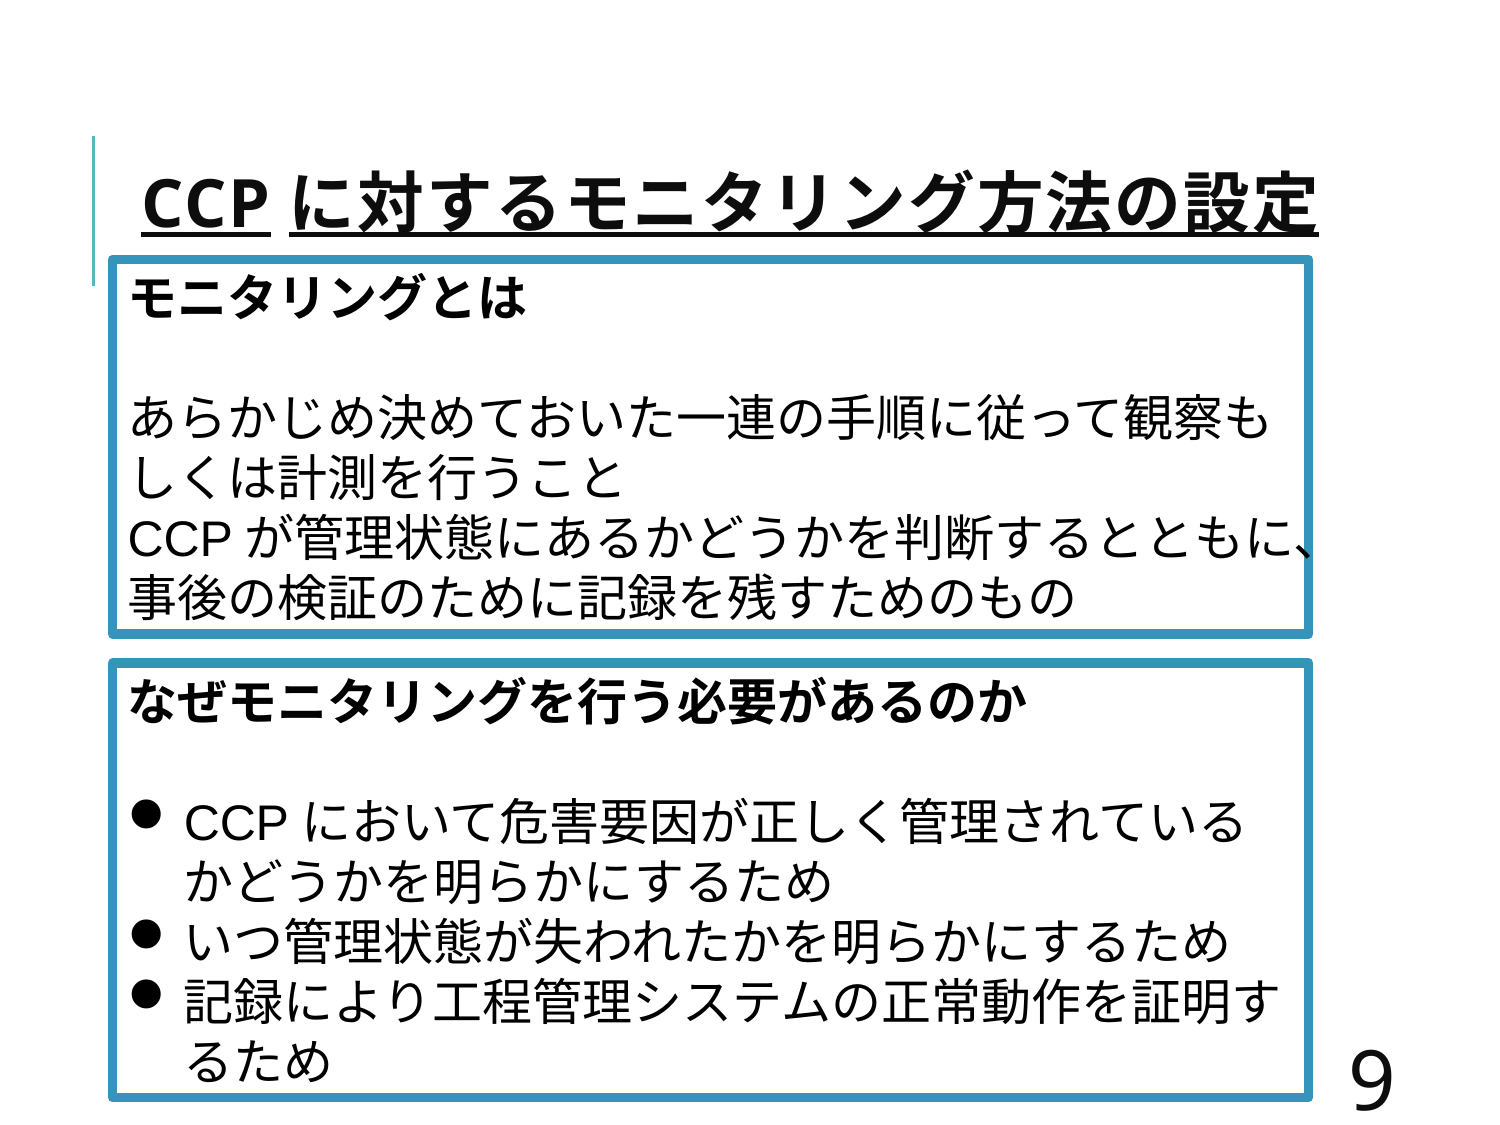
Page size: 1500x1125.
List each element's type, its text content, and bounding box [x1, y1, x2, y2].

title CCPに対するモニタリング方法の設定 [126, 131, 1367, 284]
text_box モニタリングとは あらかじめ決めておいた一連の手順に従って観察もしくは計測を行うこと CCPが管理状態にあるかどうかを判断するとともに、事後の検証のために記録を残すためのもの [112, 259, 1309, 635]
text_box なぜモニタリングを行う必要があるのか CCPにおいて危害要因が正しく管理されているかどうかを明らかにするため いつ管理状態が失われたかを明らかにするため 記録により工程管理システムの正常動作を証明するため [112, 662, 1309, 1098]
slide_number 98 [1333, 1061, 1454, 1107]
